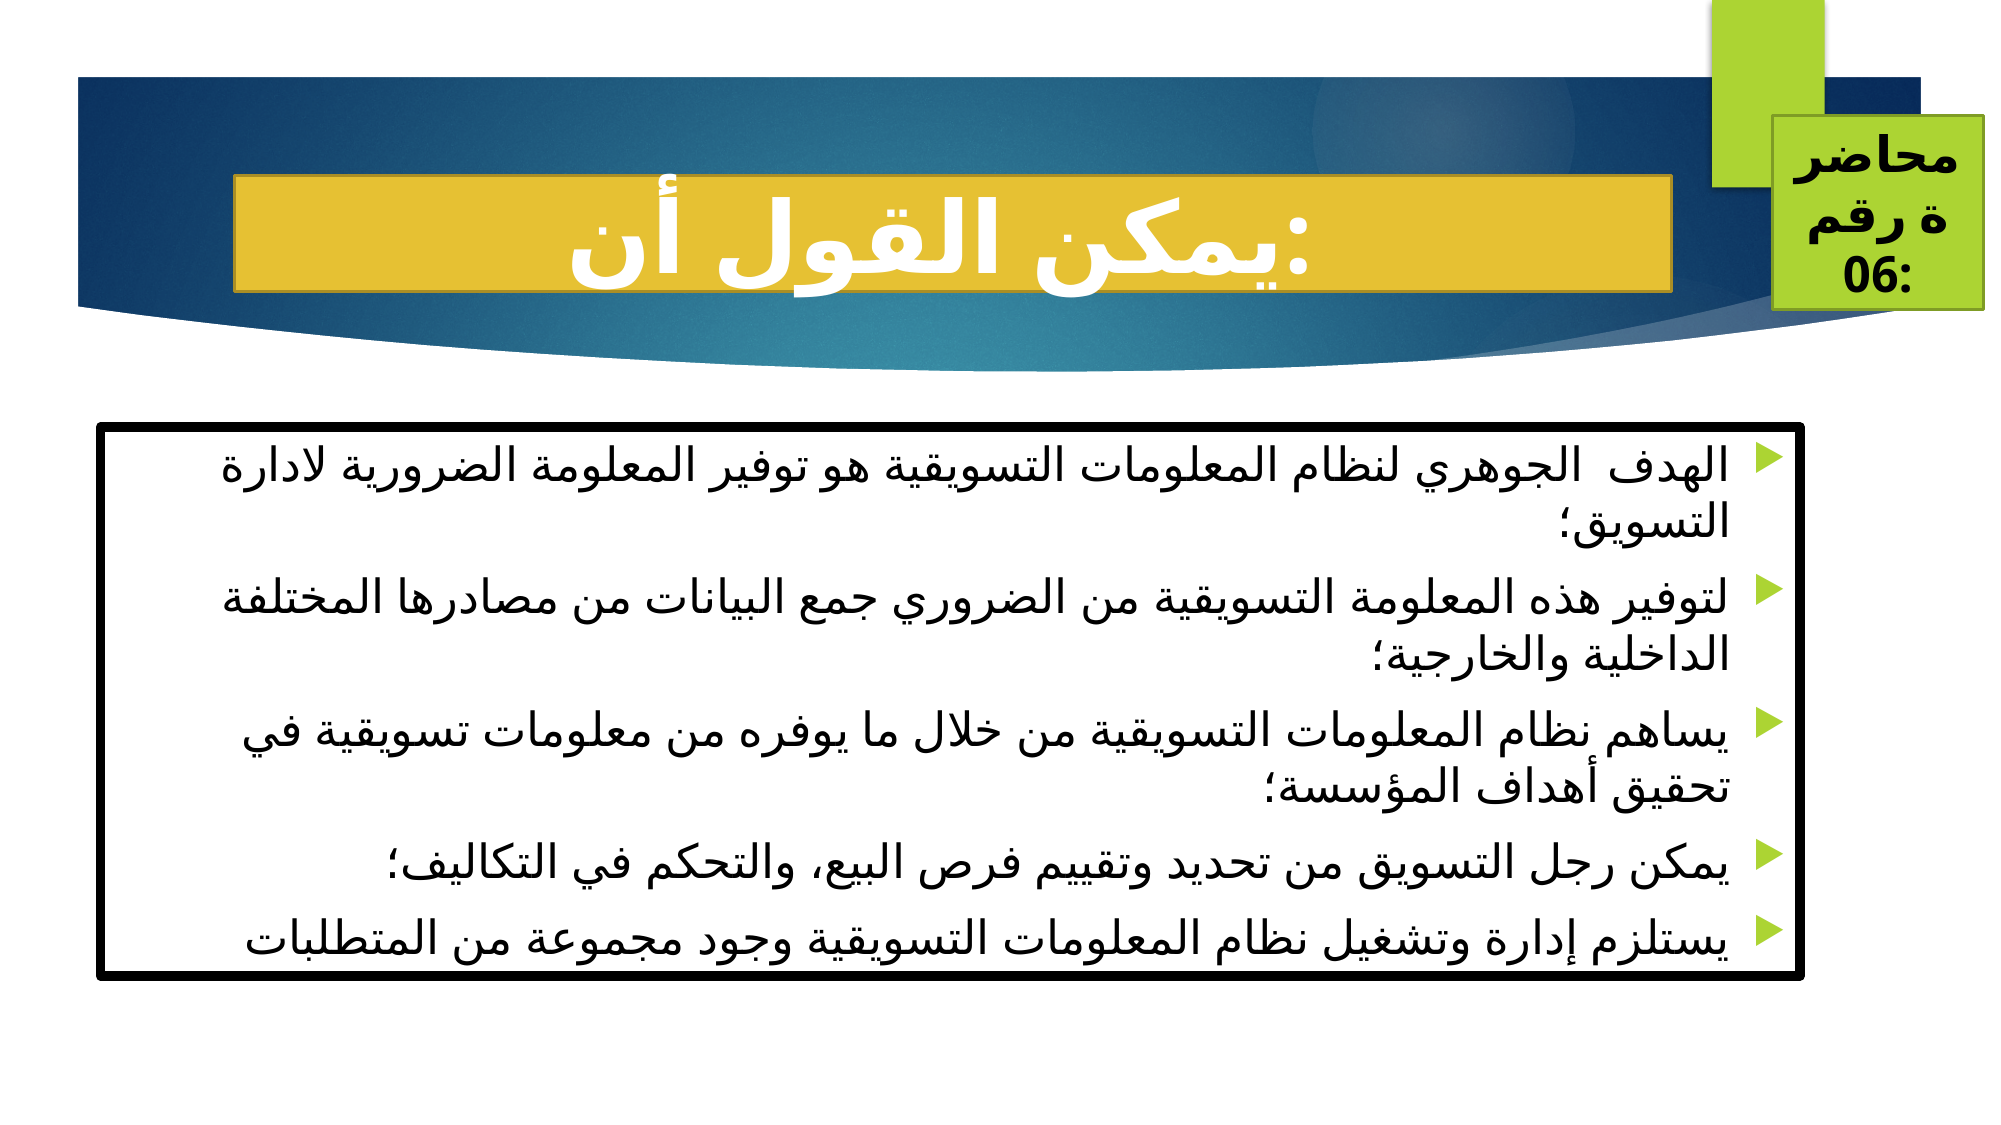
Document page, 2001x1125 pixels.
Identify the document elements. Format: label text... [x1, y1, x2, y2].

list الهدف الجوهري لنظام المعلومات التسويقية هو توفير المعلومة الضرورية لادارة التسويق؛ لتوفير هذه المعلومة التسويقية من الضروري جمع البيانات من مصادرها المختلفة الداخلية والخارجية؛ يساهم نظام المعلومات التسويقية من خلال ما يوفره من معلومات تسويقية في تحقيق أهداف المؤسسة؛ يمكن رجل التسويق من تحديد وتقييم فرص البيع، والتحكم في التكاليف؛ يستلزم إدارة وتشغيل نظام المعلومات التسويقية وجود مجموعة من المتطلبات [100, 427, 1800, 977]
text_box محاضرة رقم 06: [1771, 114, 1985, 311]
title يمكن القول أن: [233, 174, 1673, 293]
